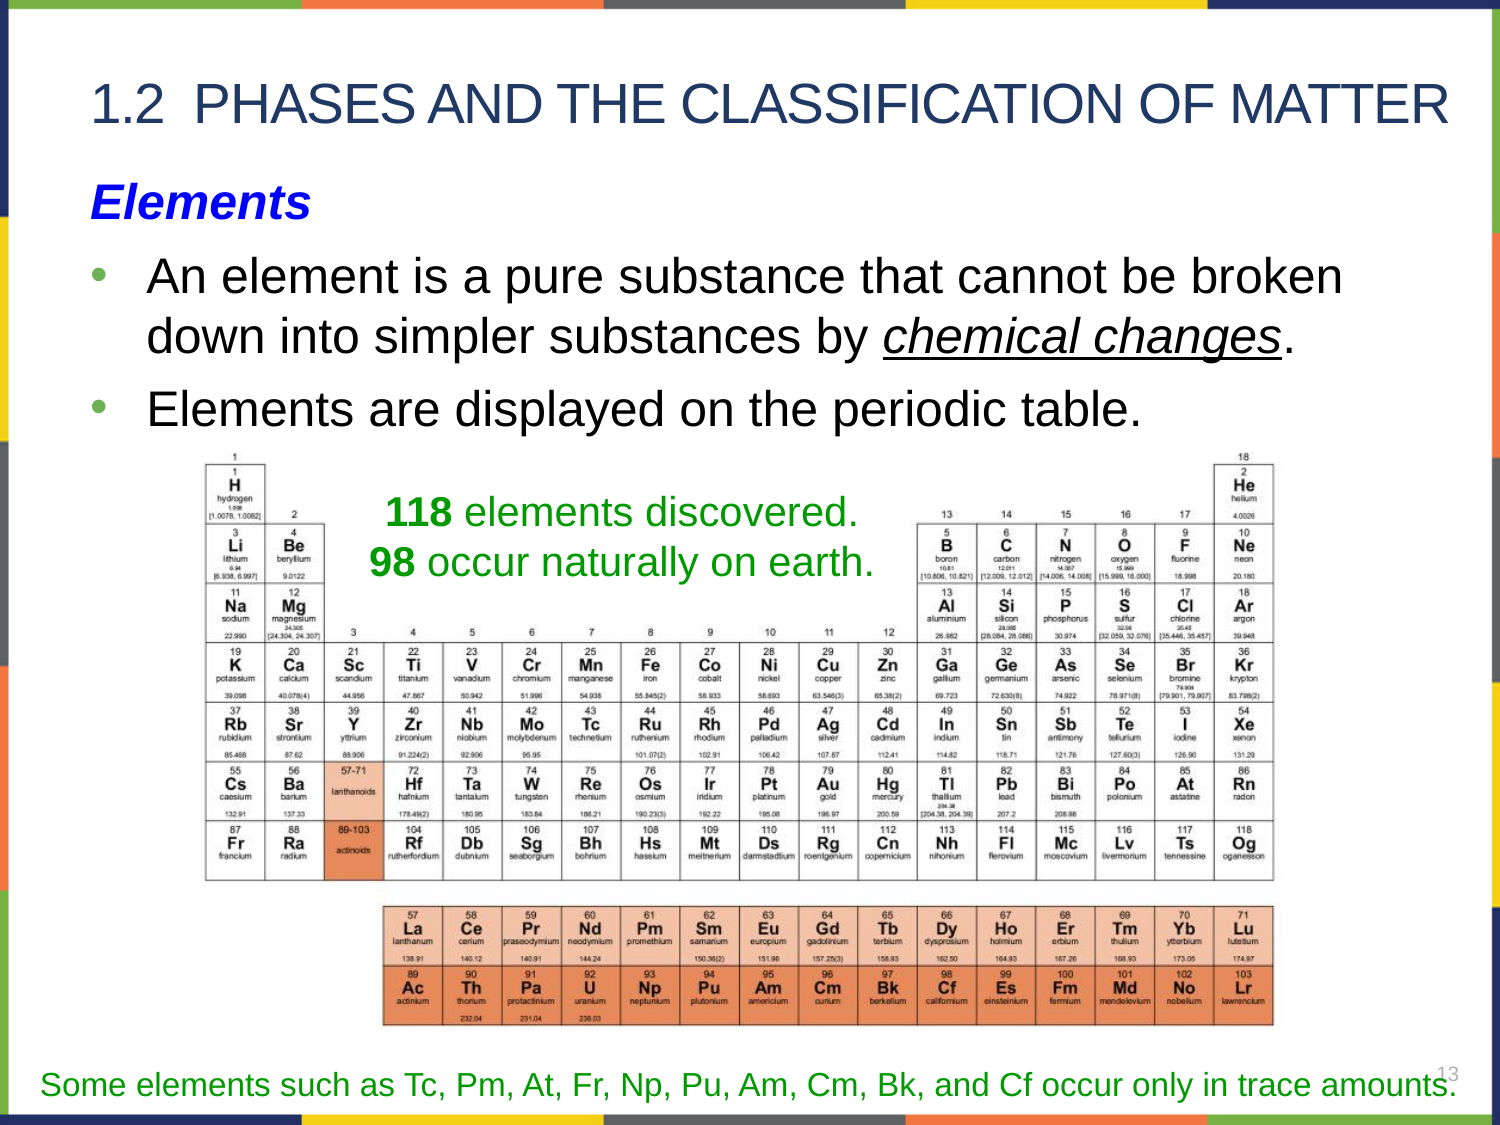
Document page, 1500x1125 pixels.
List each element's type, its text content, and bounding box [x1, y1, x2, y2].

text_box Some elements such as Tc, Pm, At, Fr, Np, Pu, Am, Cm, Bk, and Cf occur only in trace amounts. [0, 1055, 1500, 1111]
slide_number 13 [1136, 1042, 1475, 1103]
title 1.2 phases and the classification of matter [75, 57, 1475, 143]
text_box Elements [75, 161, 1325, 236]
text_box An element is a pure substance that cannot be broken down into simpler substances by chemical changes. Elements are displayed on the periodic table. [75, 236, 1370, 528]
picture [0, 0, 1500, 1055]
picture [0, 1111, 1500, 1125]
